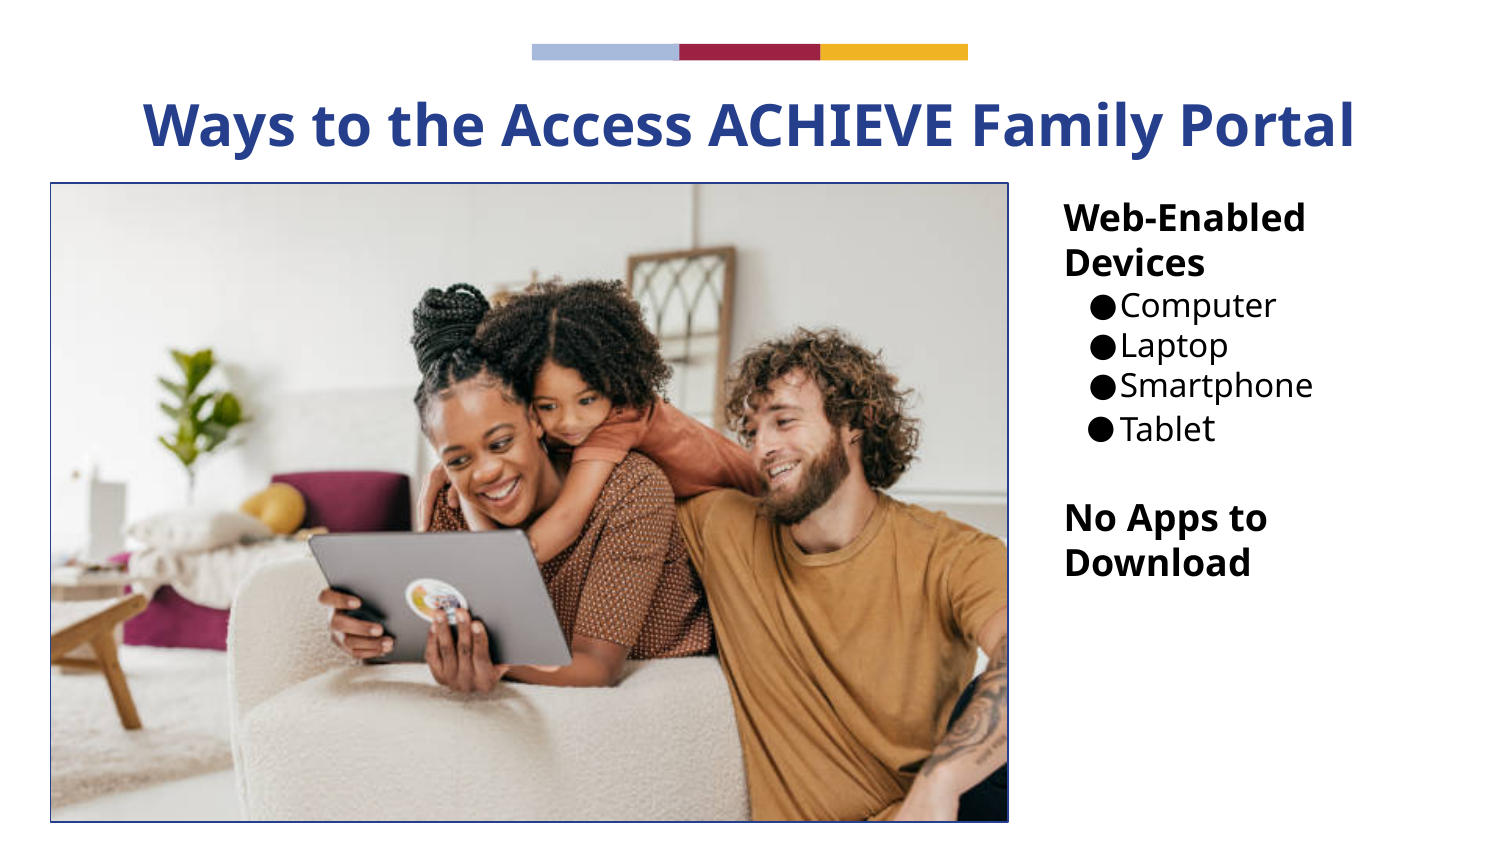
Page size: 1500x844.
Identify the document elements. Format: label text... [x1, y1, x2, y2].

picture [50, 183, 1008, 822]
text_box Web-Enabled Devices Computer Laptop Smartphone Tablet No Apps to Download [1048, 178, 1465, 614]
title Ways to the Access ACHIEVE Family Portal [51, 72, 1449, 167]
